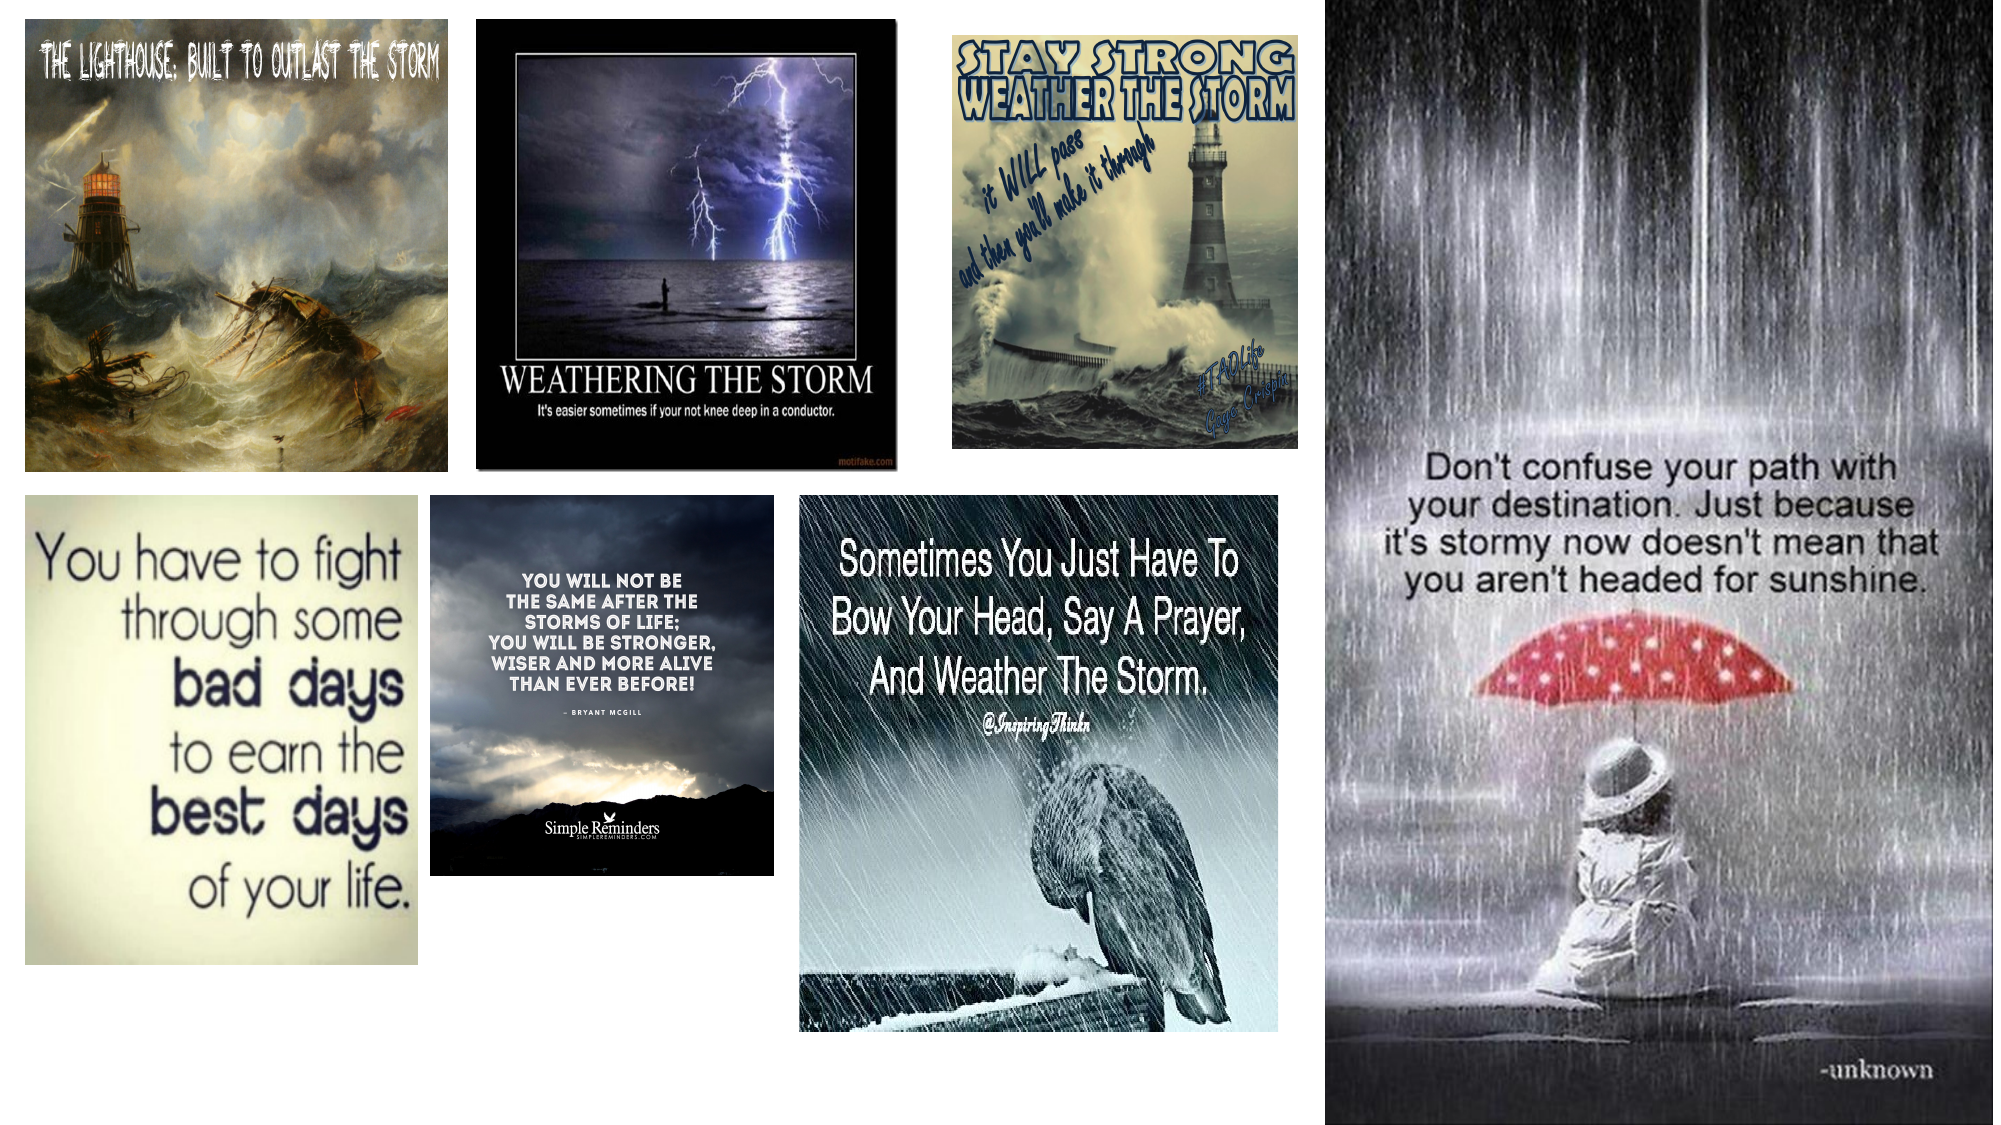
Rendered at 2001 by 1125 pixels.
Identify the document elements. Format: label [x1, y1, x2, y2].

picture [799, 495, 1279, 1032]
picture [430, 495, 774, 876]
picture [1325, 0, 1993, 1125]
picture [25, 19, 448, 472]
picture [476, 19, 898, 472]
picture [952, 35, 1298, 449]
picture [25, 495, 418, 965]
